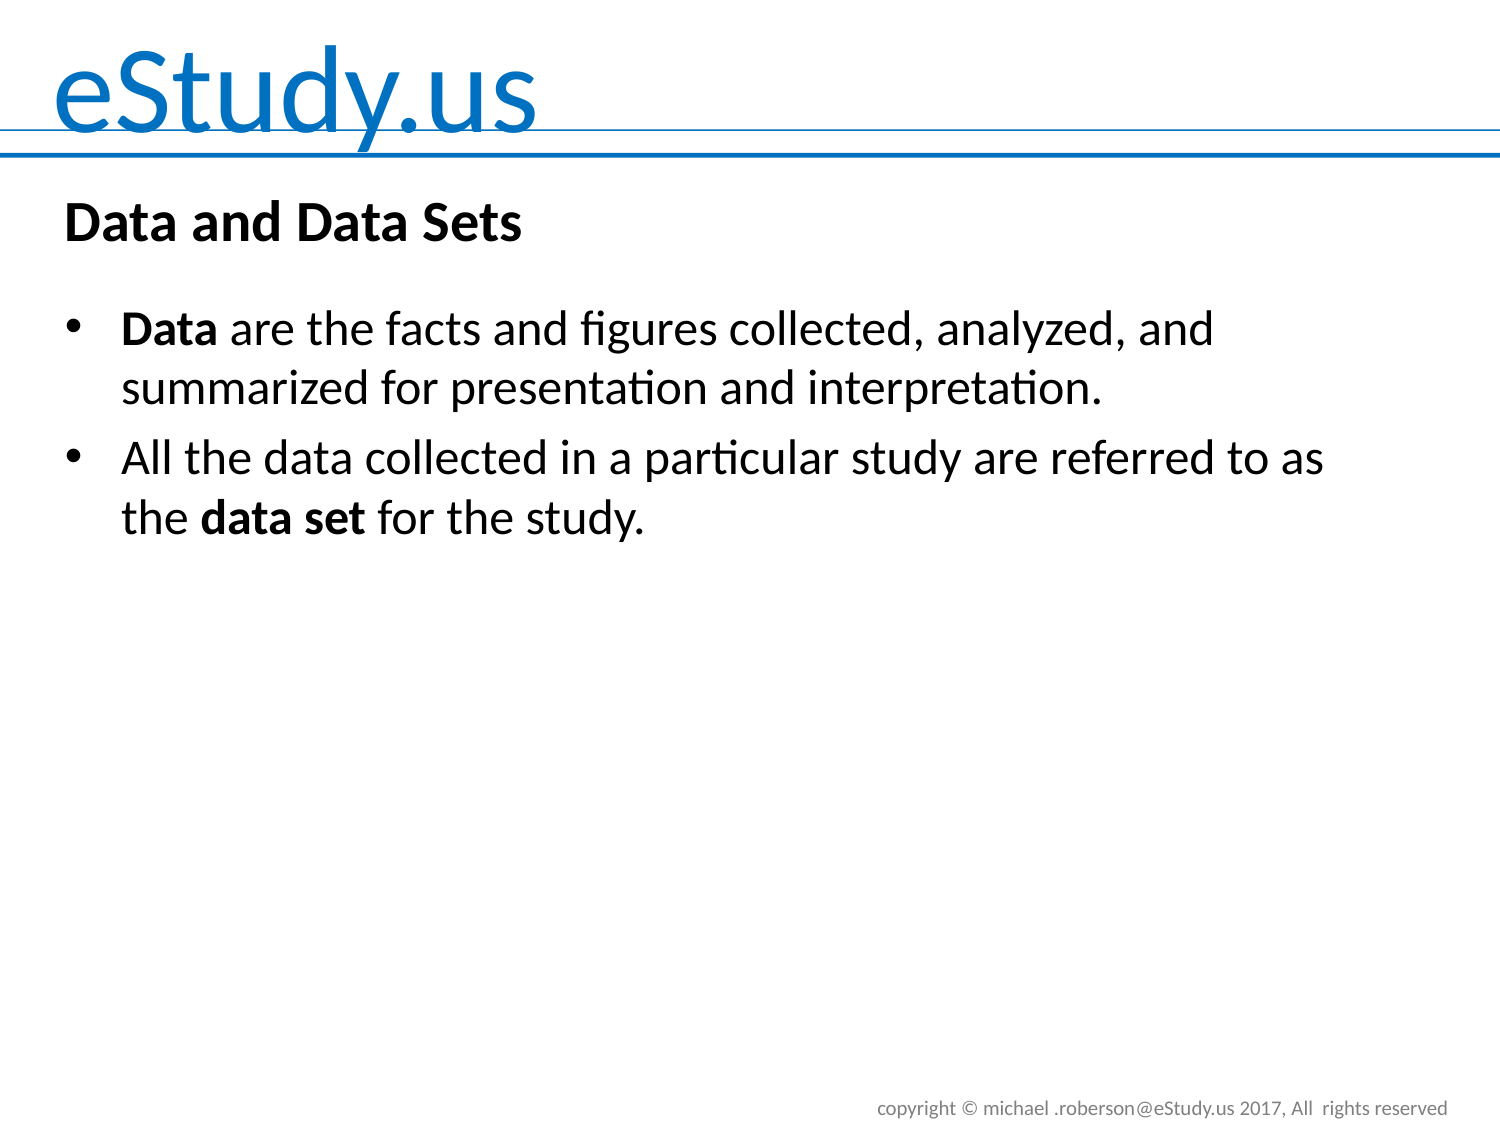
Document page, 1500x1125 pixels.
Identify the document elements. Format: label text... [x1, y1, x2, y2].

text_box Data are the facts and figures collected, analyzed, and summarized for presentation and interpretation. All the data collected in a particular study are referred to as the data set for the study. [50, 287, 1357, 749]
text_box Data and Data Sets [50, 175, 908, 287]
